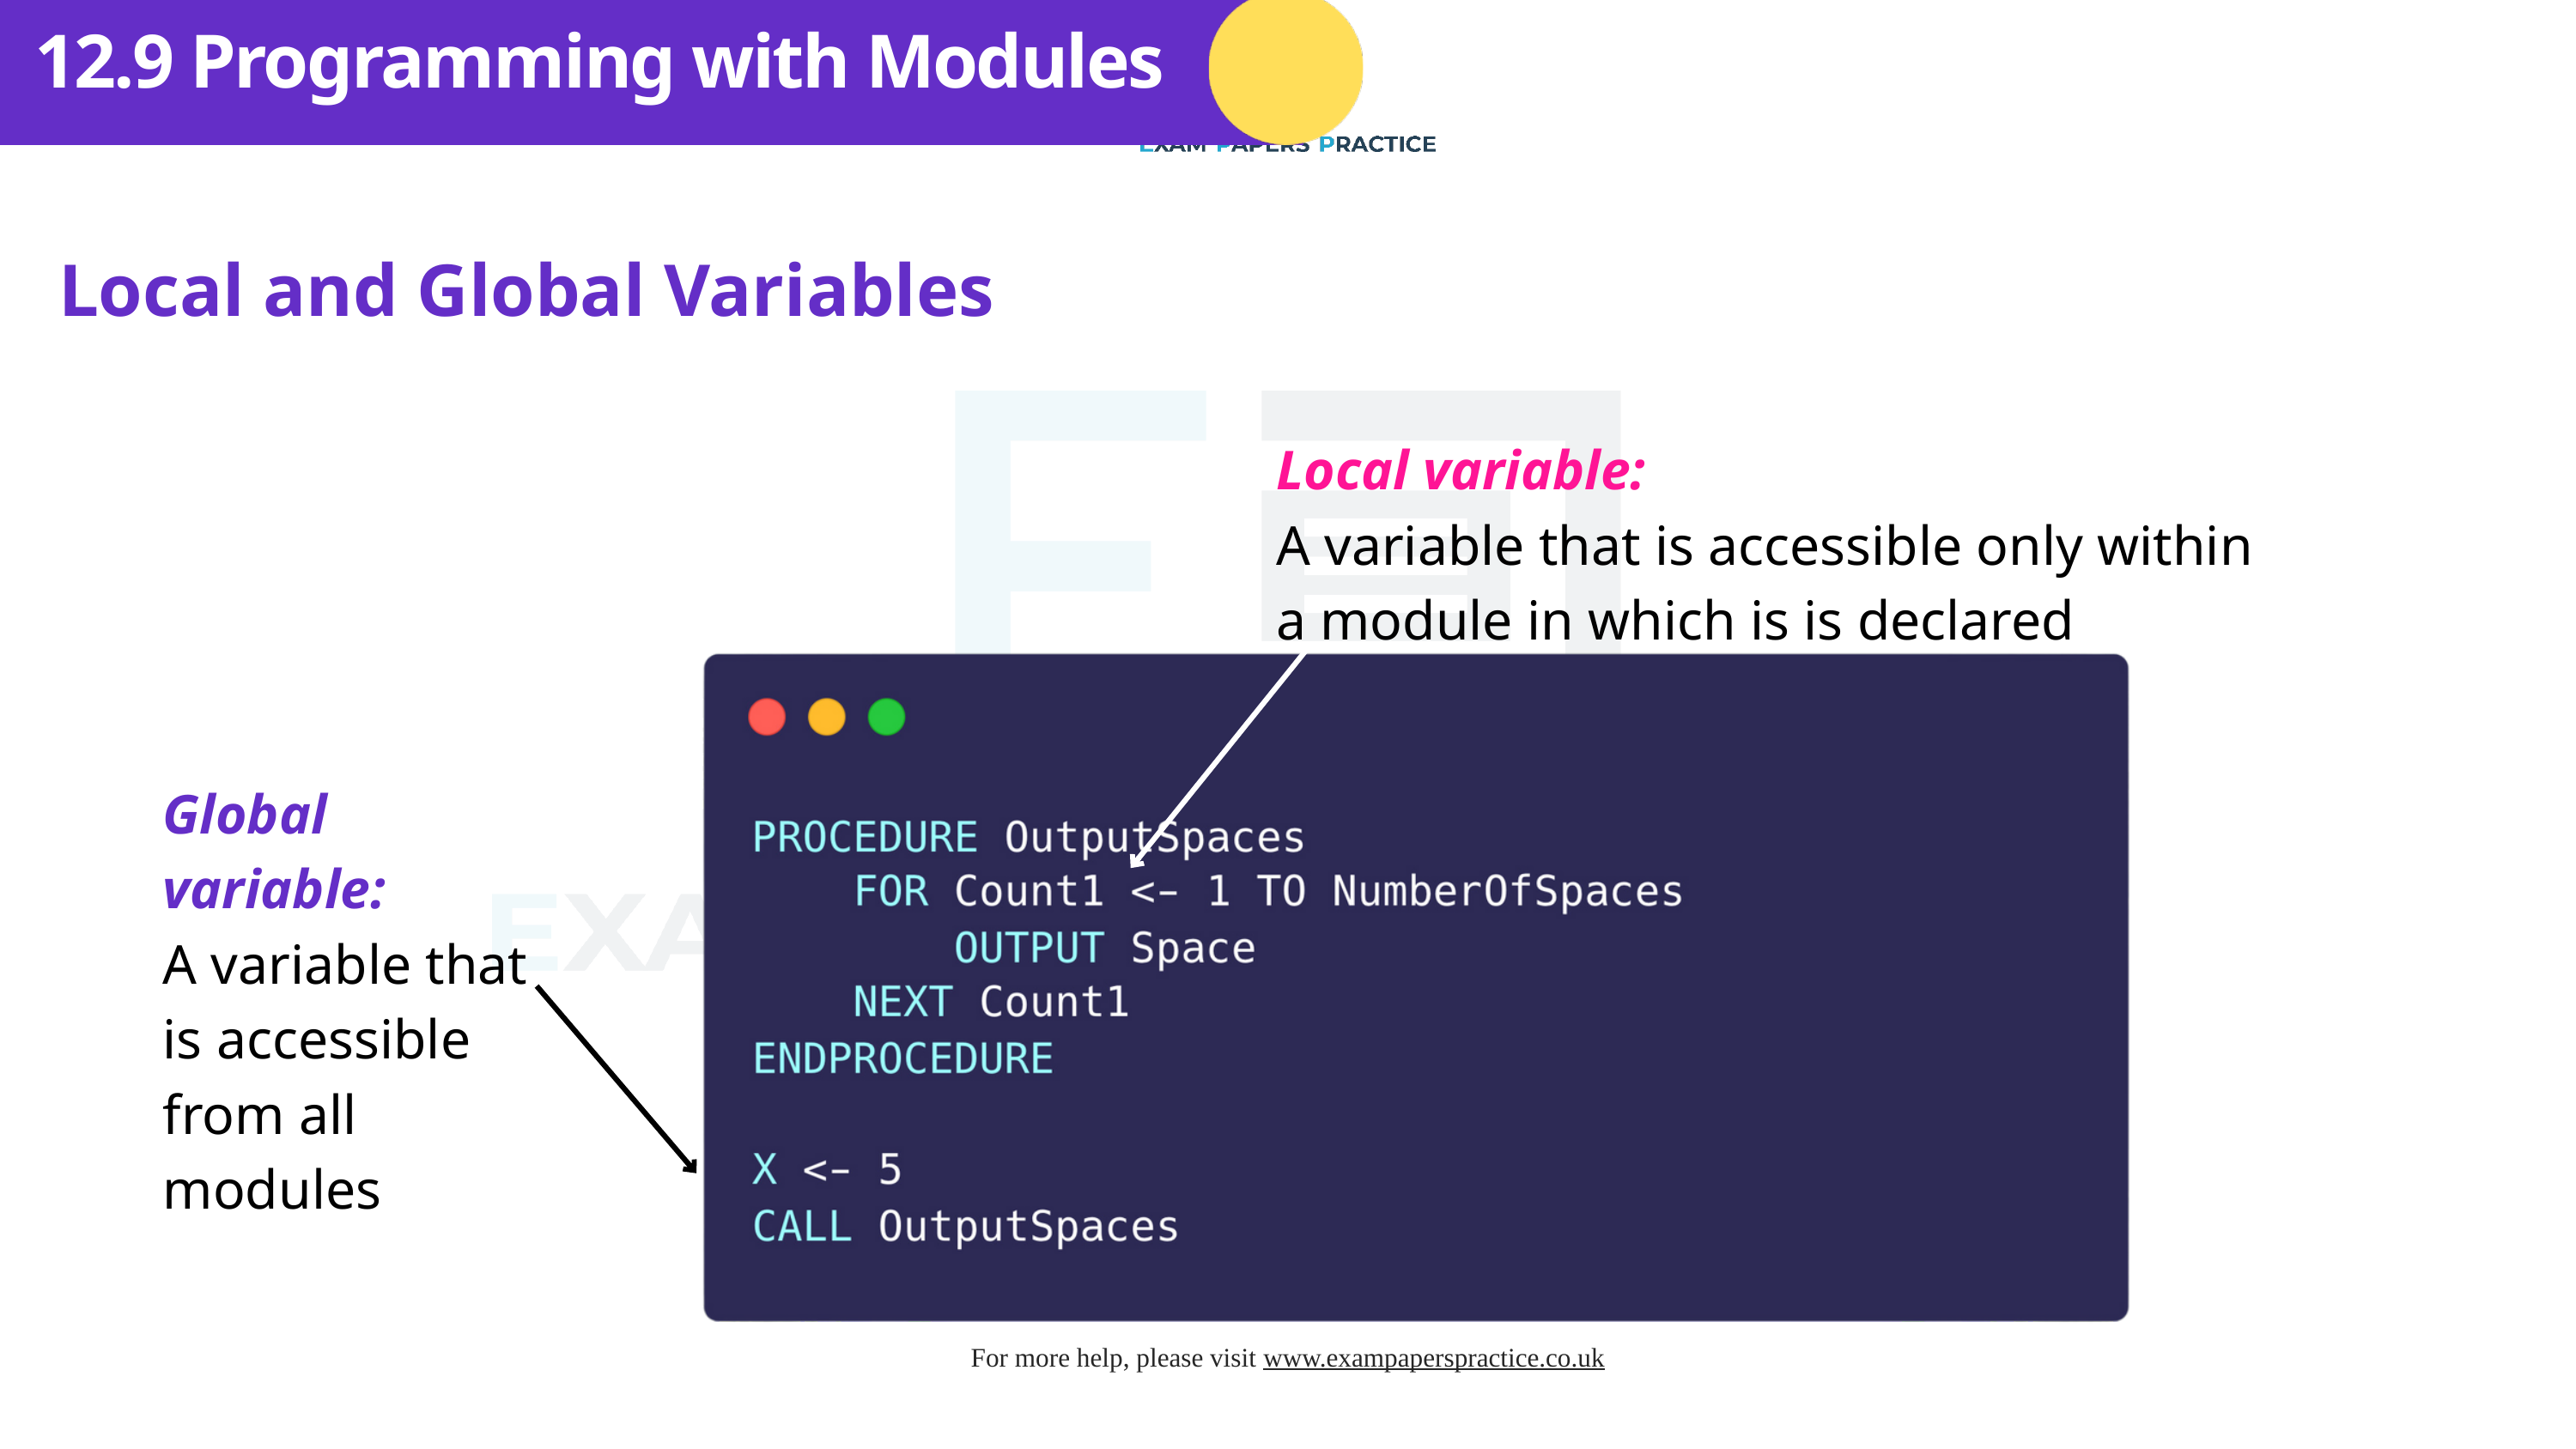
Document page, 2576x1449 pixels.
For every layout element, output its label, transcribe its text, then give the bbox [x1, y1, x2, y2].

text_box [1304, 0, 1364, 145]
text_box [538, 986, 697, 1173]
text_box Local and Global Variables [58, 230, 1396, 331]
text_box [537, 485, 2296, 1449]
text_box Global variable: A variable that is accessible from all modules [162, 769, 538, 1221]
text_box Local variable: A variable that is accessible only within a module in which is is declared [1276, 425, 2296, 652]
text_box [1130, 647, 1309, 869]
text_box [0, 0, 1304, 146]
